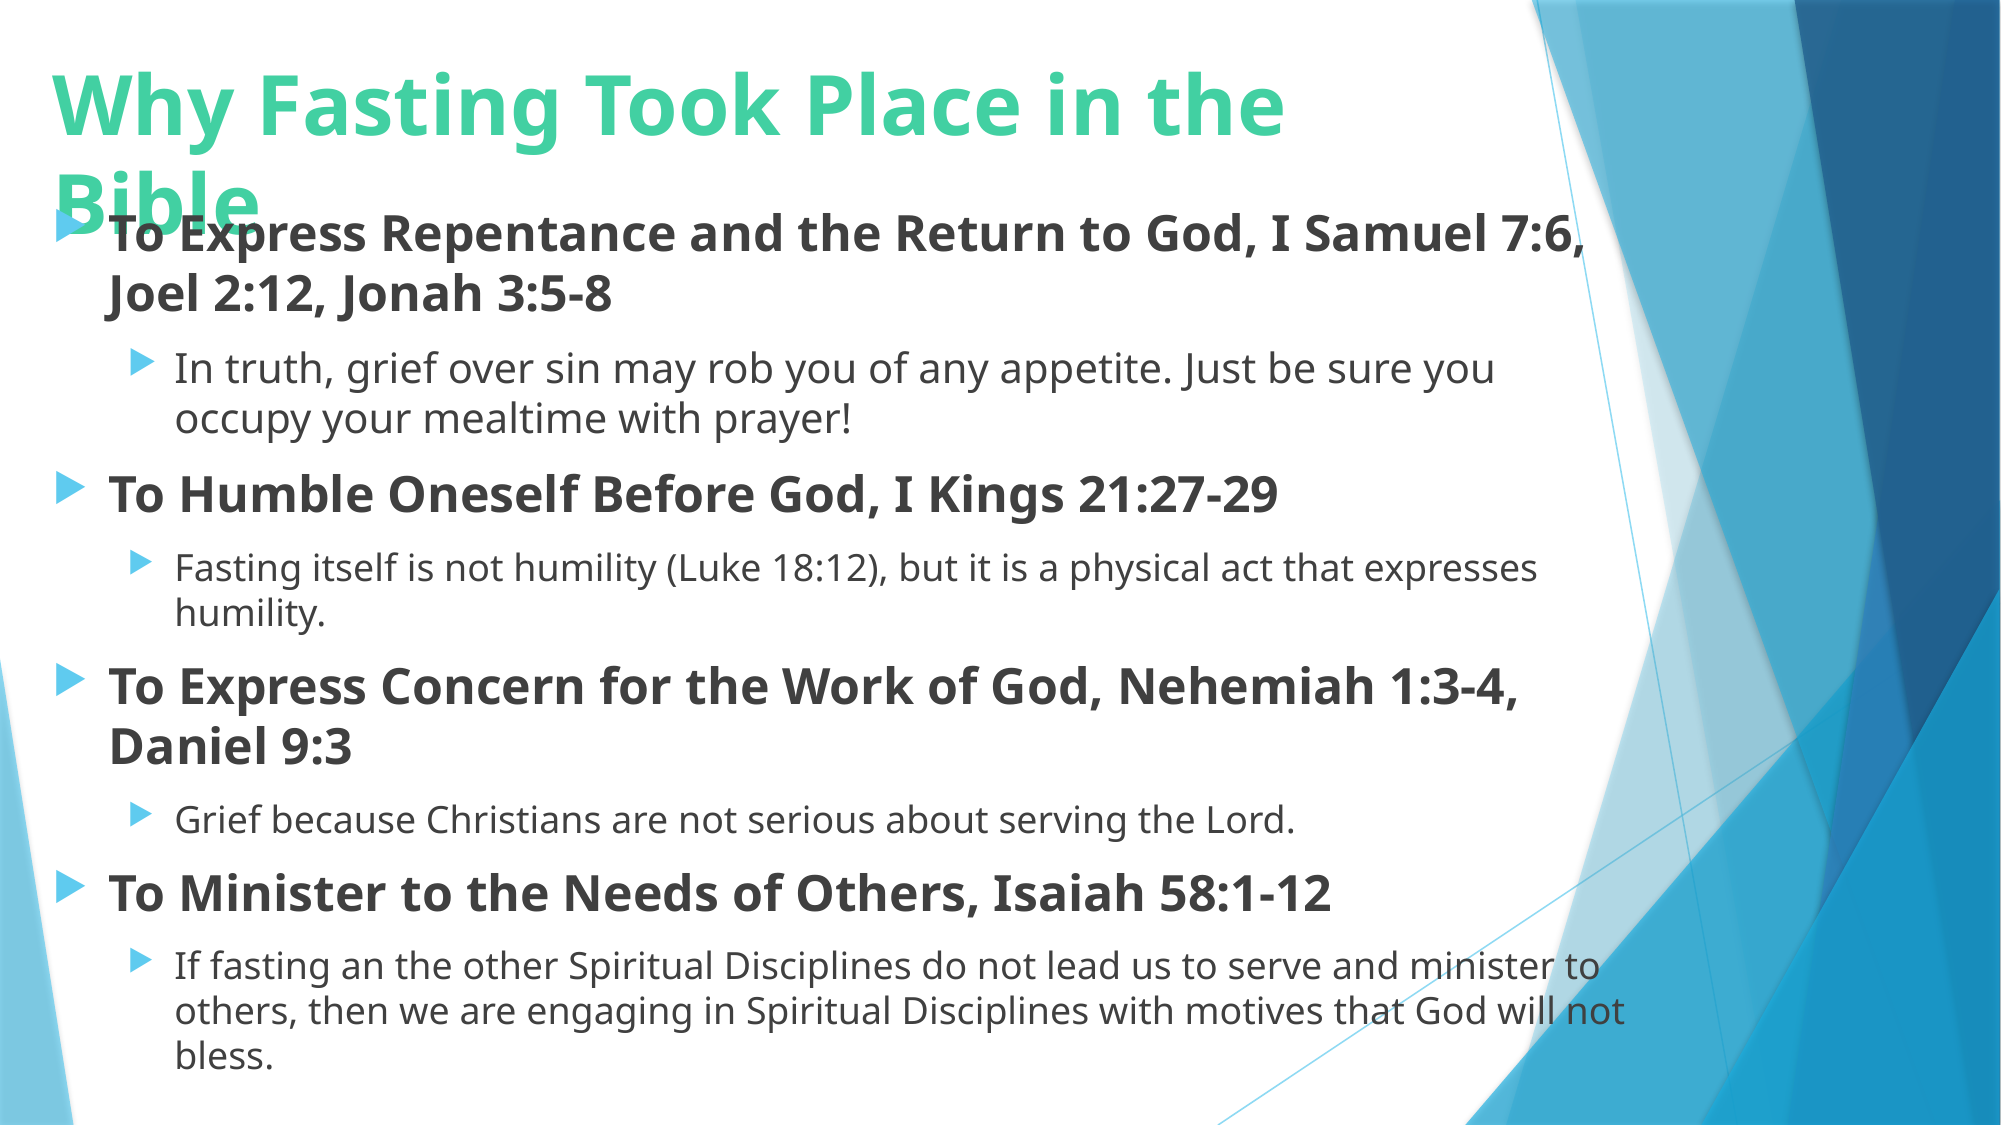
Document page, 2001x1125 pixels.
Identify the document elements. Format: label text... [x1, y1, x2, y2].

title Why Fasting Took Place in the Bible [37, 44, 1448, 193]
list To Express Repentance and the Return to God, I Samuel 7:6, Joel 2:12, Jonah 3:5-8 In truth, grief over sin may rob you of any appetite. Just be sure you occupy your mealtime with prayer! To Humble Oneself Before God, I Kings 21:27-29 Fasting itself is not humility (Luke 18:12), but it is a physical act that expresses humility. To Express Concern for the Work of God, Nehemiah 1:3-4, Daniel 9:3 Grief because Christians are not serious about serving the Lord. To Minister to the Needs of Others, Isaiah 58:1-12 If fasting an the other Spiritual Disciplines do not lead us to serve and minister to others, then we are engaging in Spiritual Disciplines with motives that God will not bless. [37, 193, 1653, 1125]
